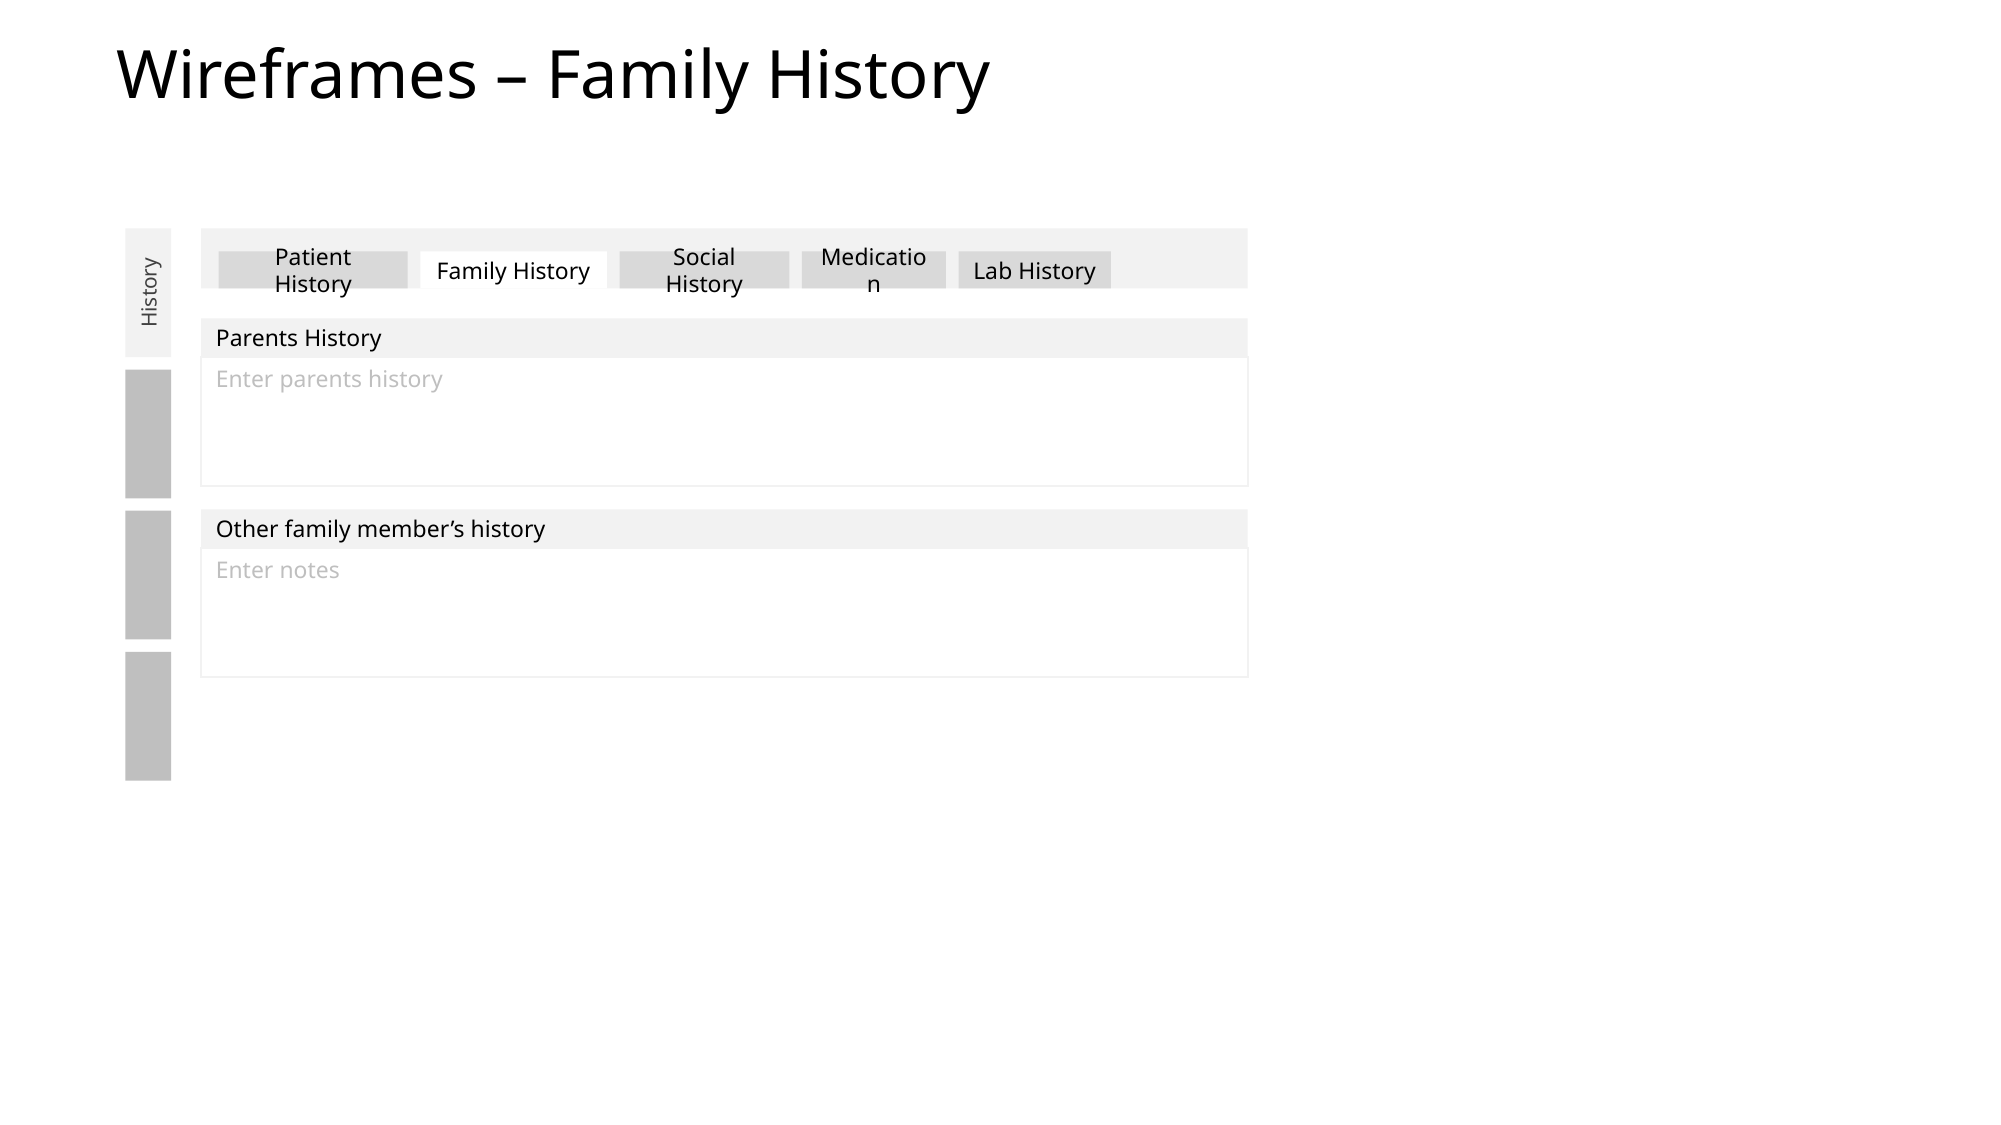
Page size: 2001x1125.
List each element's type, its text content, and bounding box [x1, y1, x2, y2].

text_box Enter notes [200, 549, 1249, 678]
text_box [124, 369, 172, 499]
text_box Wireframes – Family History [101, 24, 1865, 171]
text_box Patient History [218, 250, 409, 289]
text_box [200, 227, 1249, 289]
text_box Social History [619, 250, 790, 289]
text_box History [124, 227, 172, 358]
text_box Parents History [200, 317, 1249, 358]
text_box Family History [419, 250, 608, 289]
text_box [124, 510, 172, 640]
text_box Lab History [958, 250, 1112, 289]
text_box [124, 651, 172, 782]
text_box Other family member’s history [200, 508, 1249, 549]
text_box Medication [801, 250, 947, 289]
text_box Enter parents history [200, 358, 1249, 487]
